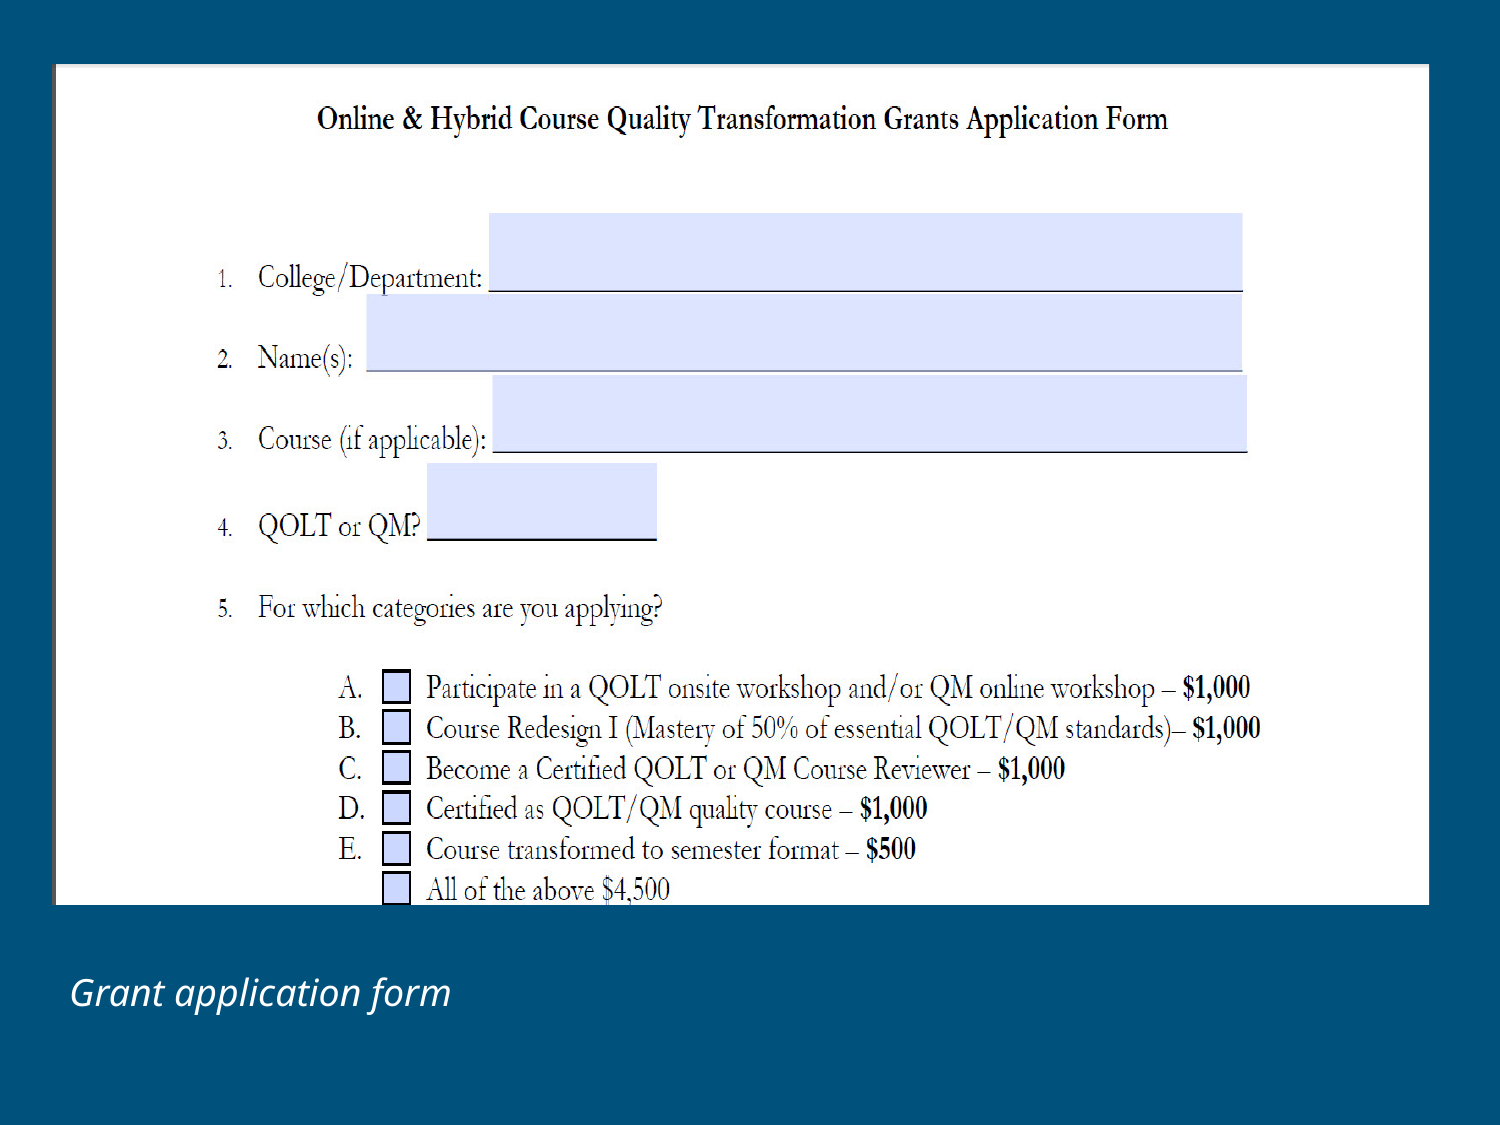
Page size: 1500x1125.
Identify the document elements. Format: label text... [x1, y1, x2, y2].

picture [53, 65, 1429, 904]
list Grant application form [52, 925, 1037, 1057]
